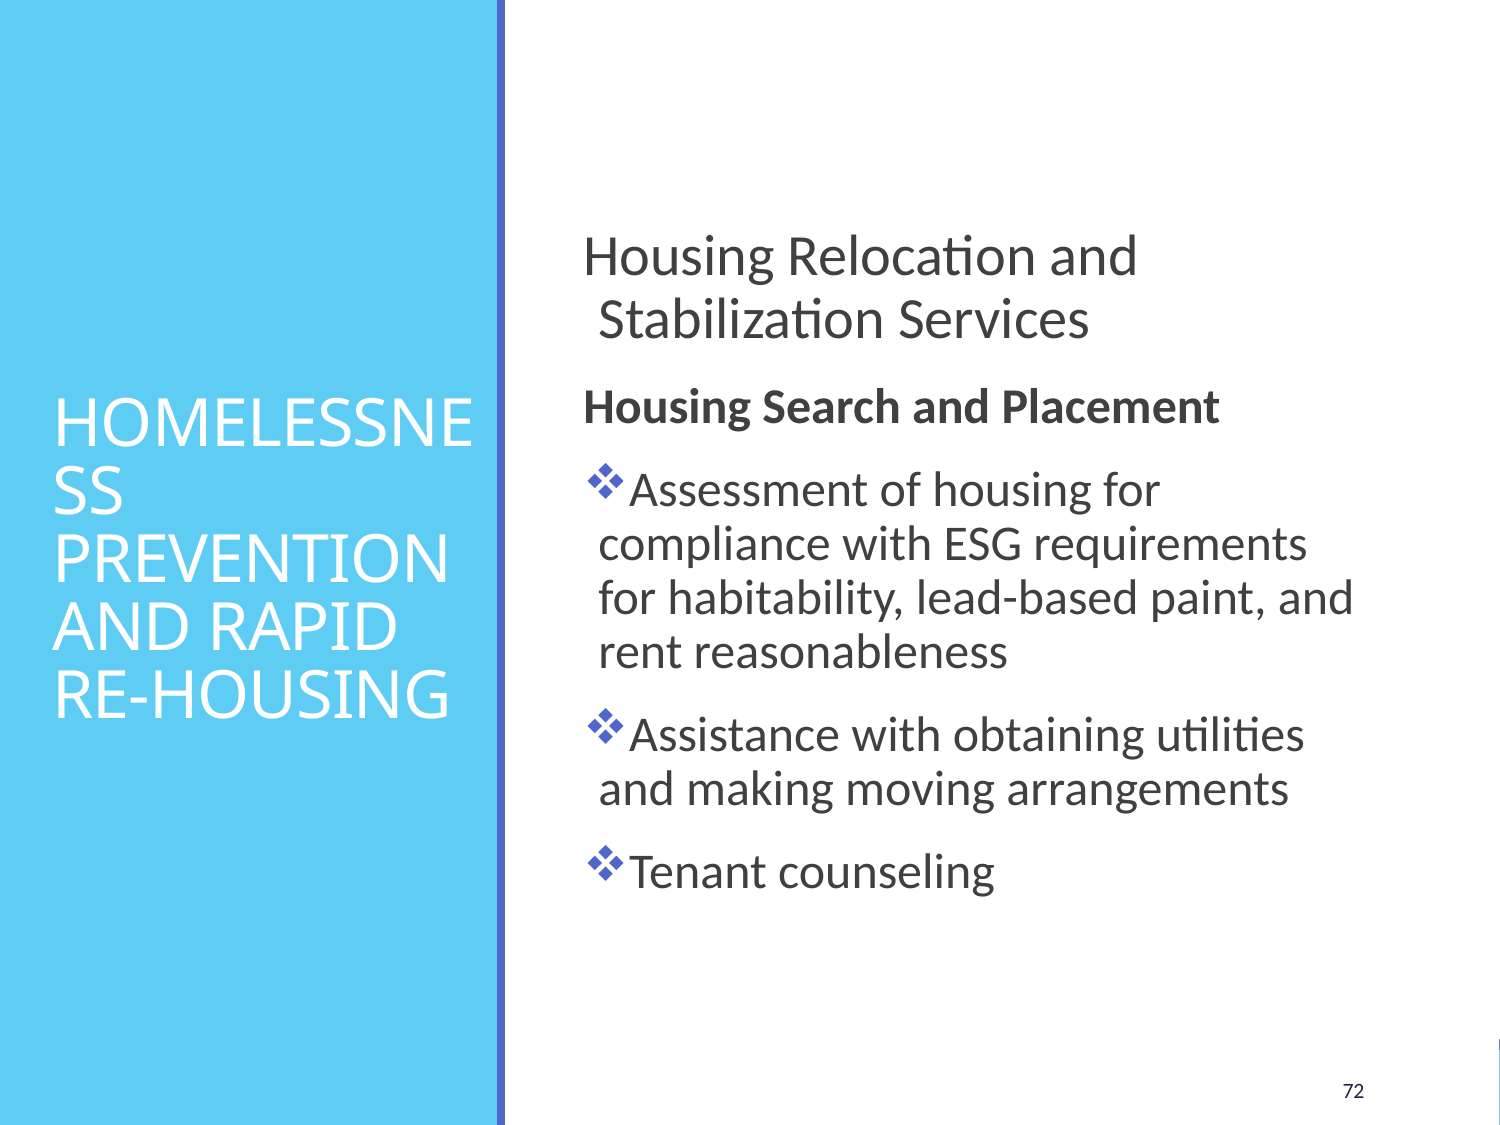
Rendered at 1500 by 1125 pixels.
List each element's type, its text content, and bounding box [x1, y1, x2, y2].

text_box [496, 0, 506, 1125]
title HOMELESSNESS PREVENTION AND RAPID RE-HOUSING [37, 99, 491, 1026]
slide_number 72 [1245, 1059, 1380, 1120]
text_box [506, 0, 1500, 1125]
text_box [0, 0, 496, 1125]
list Housing Relocation and Stabilization Services Housing Search and Placement Assessment of housing for compliance with ESG requirements for habitability, lead-based paint, and rent reasonableness Assistance with obtaining utilities and making moving arrangements Tenant counseling [583, 99, 1373, 1026]
